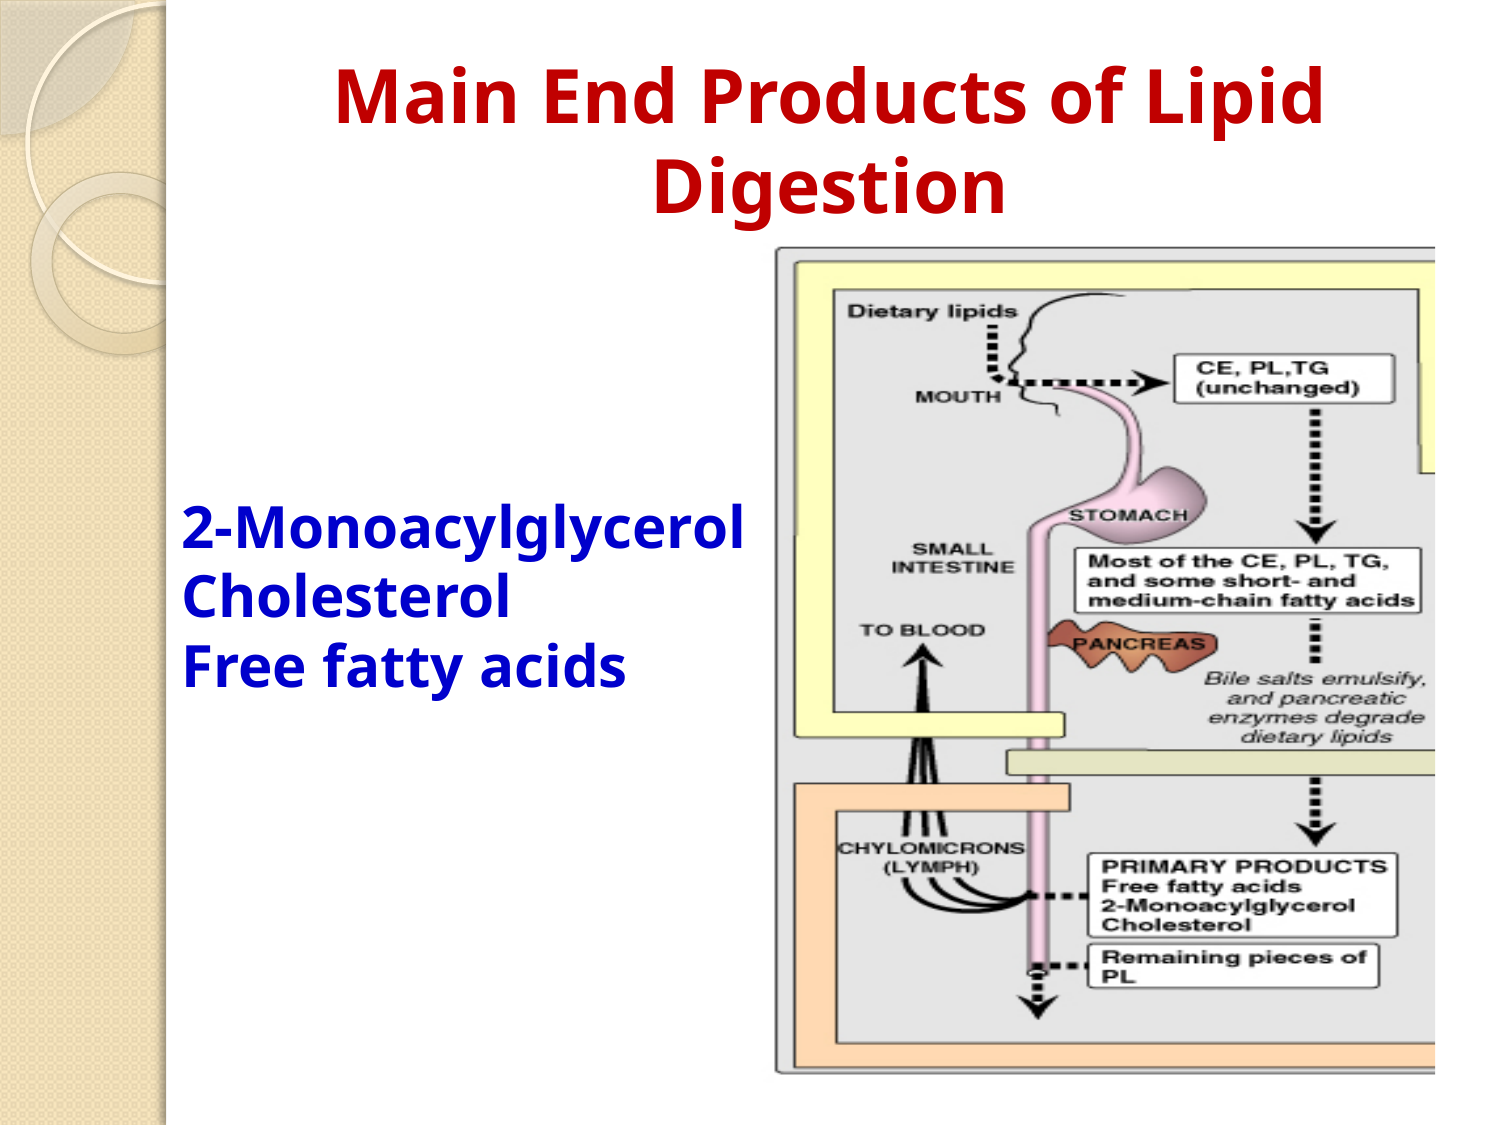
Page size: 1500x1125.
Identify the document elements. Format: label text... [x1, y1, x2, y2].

title Main End Products of Lipid Digestion [165, 45, 1495, 233]
picture [761, 243, 1436, 1083]
text_box 2-Monoacylglycerol Cholesterol Free fatty acids [166, 482, 754, 707]
